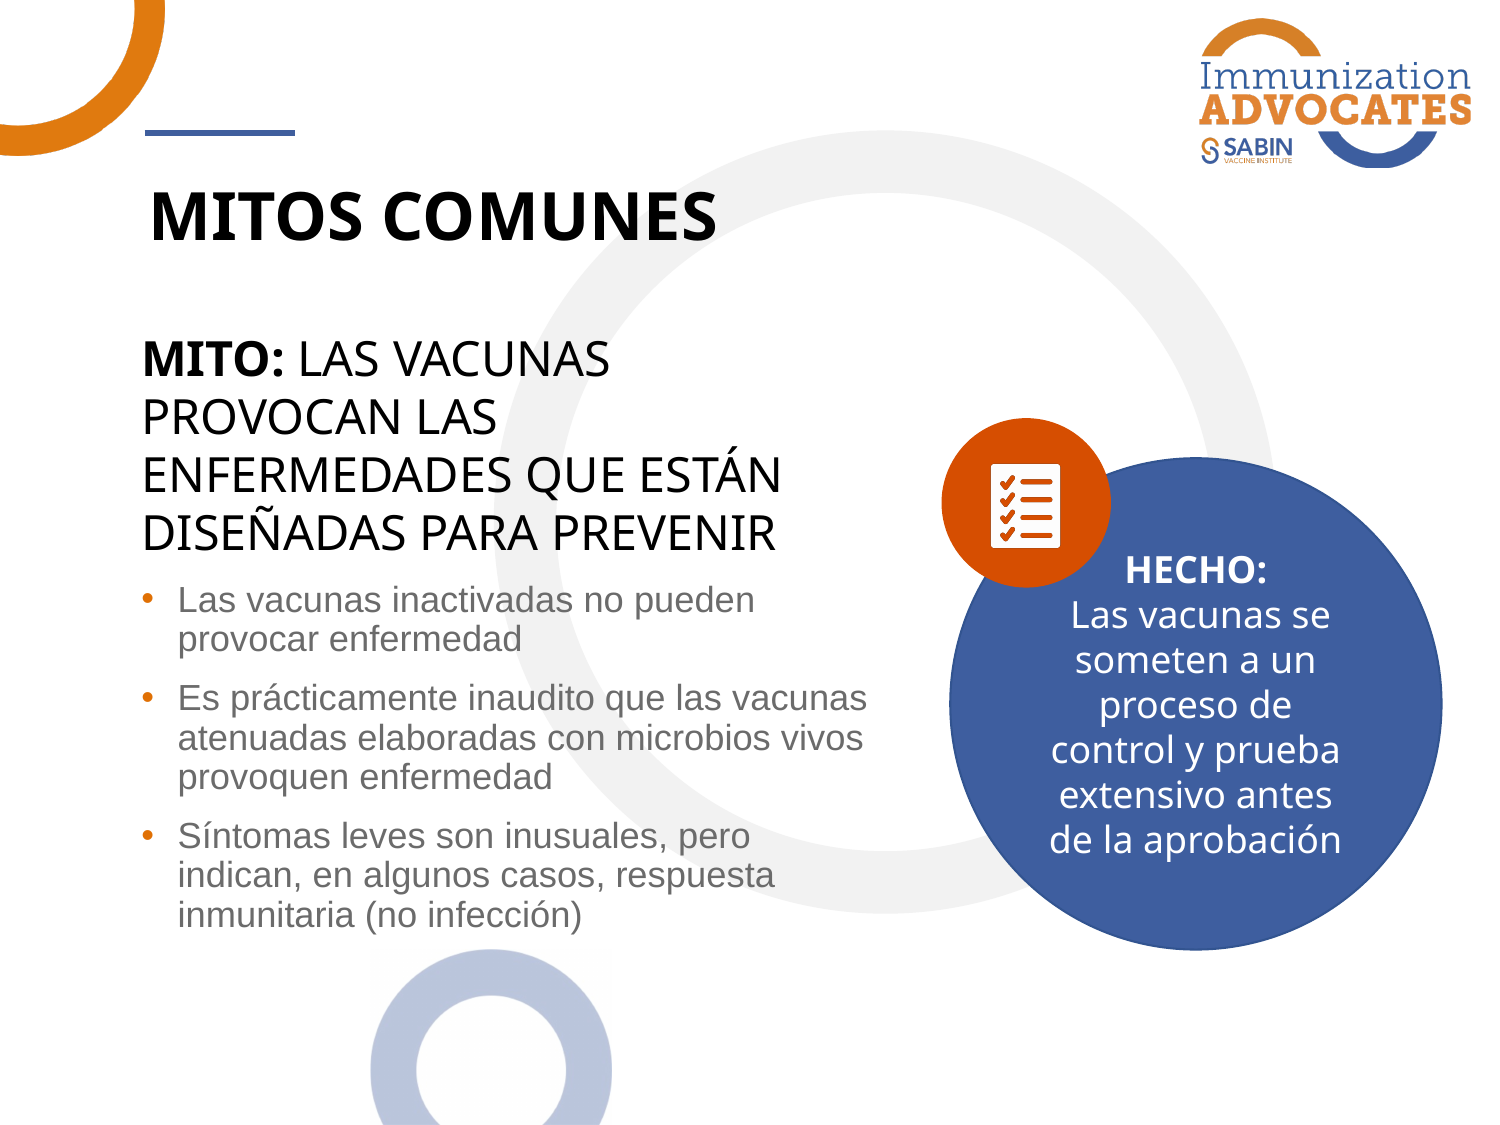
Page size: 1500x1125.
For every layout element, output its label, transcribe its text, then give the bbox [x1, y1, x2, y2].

list MITO: LAS VACUNAS PROVOCAN LAS ENFERMEDADES QUE ESTÁN DISEÑADAS PARA PREVENIR Las vacunas inactivadas no pueden provocar enfermedad Es prácticamente inaudito que las vacunas atenuadas elaboradas con microbios vivos provoquen enfermedad Síntomas leves son inusuales, pero indican, en algunos casos, respuesta inmunitaria (no infección) [126, 320, 889, 948]
picture [0, 0, 165, 156]
picture [370, 949, 612, 1125]
text_box [940, 417, 1113, 589]
title MITOS COMUNES [133, 175, 1308, 345]
text_box HECHO: Las vacunas se someten a un proceso de control y prueba extensivo antes de la aprobación [949, 457, 1443, 951]
picture [981, 461, 1071, 551]
